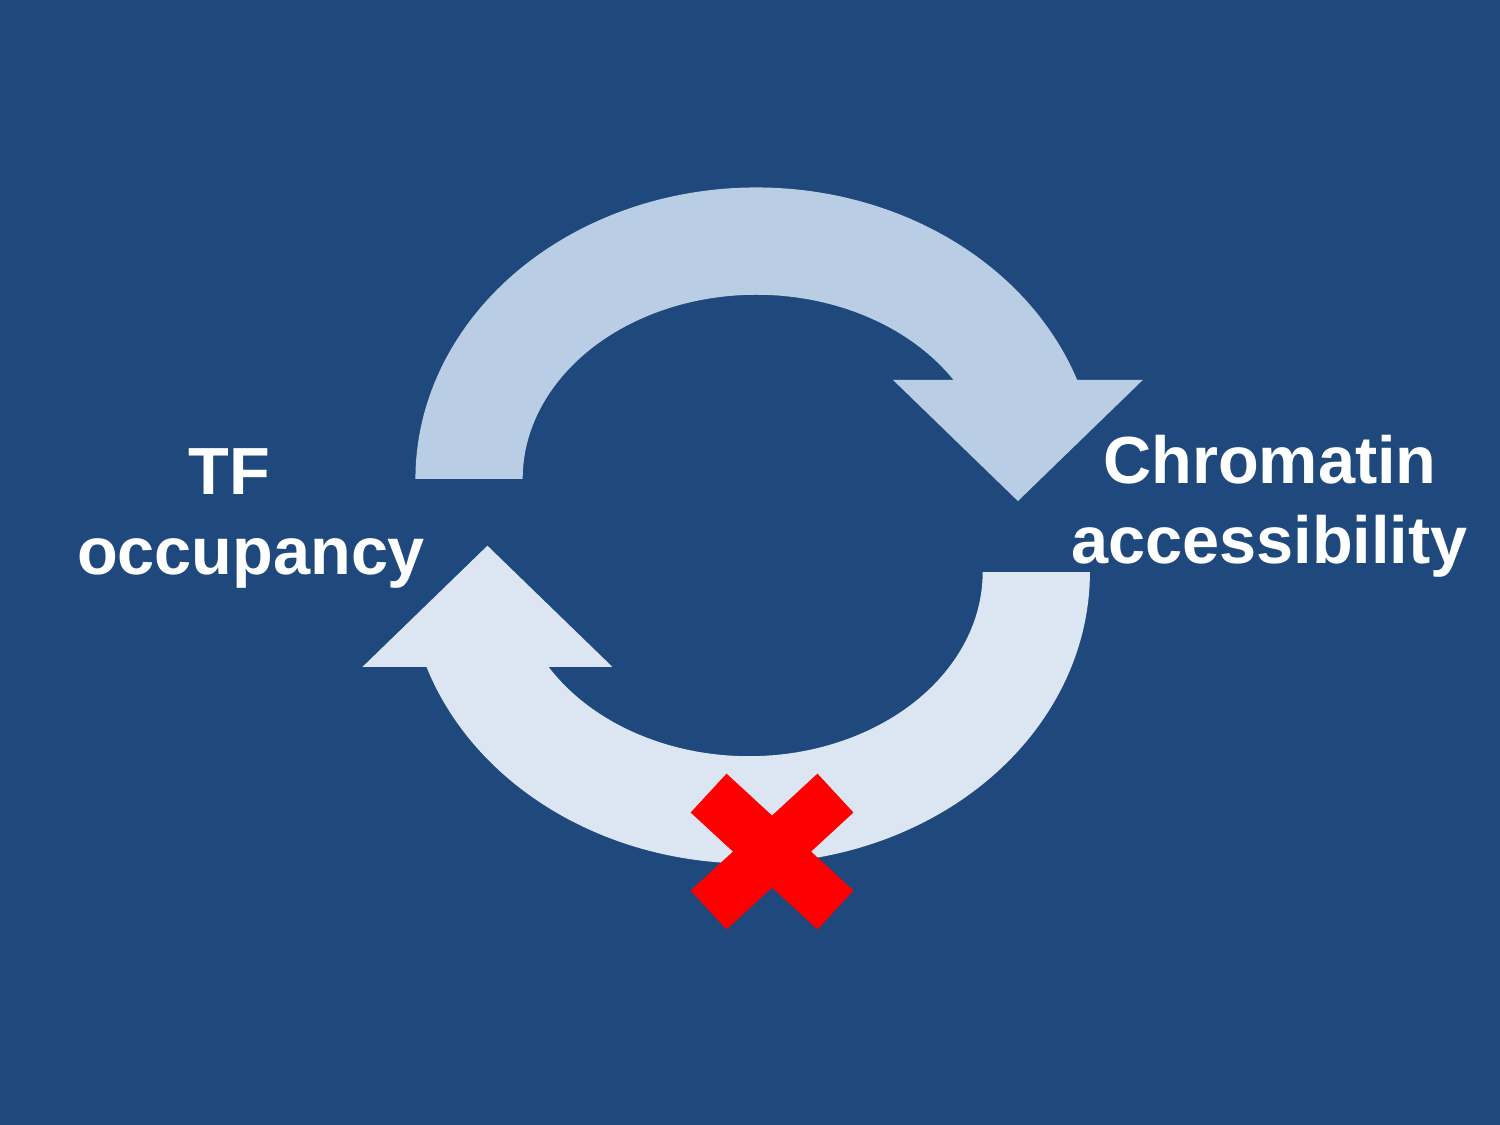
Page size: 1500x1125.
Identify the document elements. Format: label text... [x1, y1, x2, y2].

text_box TF occupancy [62, 420, 357, 596]
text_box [362, 187, 1144, 864]
text_box [688, 872, 856, 932]
text_box Chromatin accessibility [1148, 409, 1500, 585]
